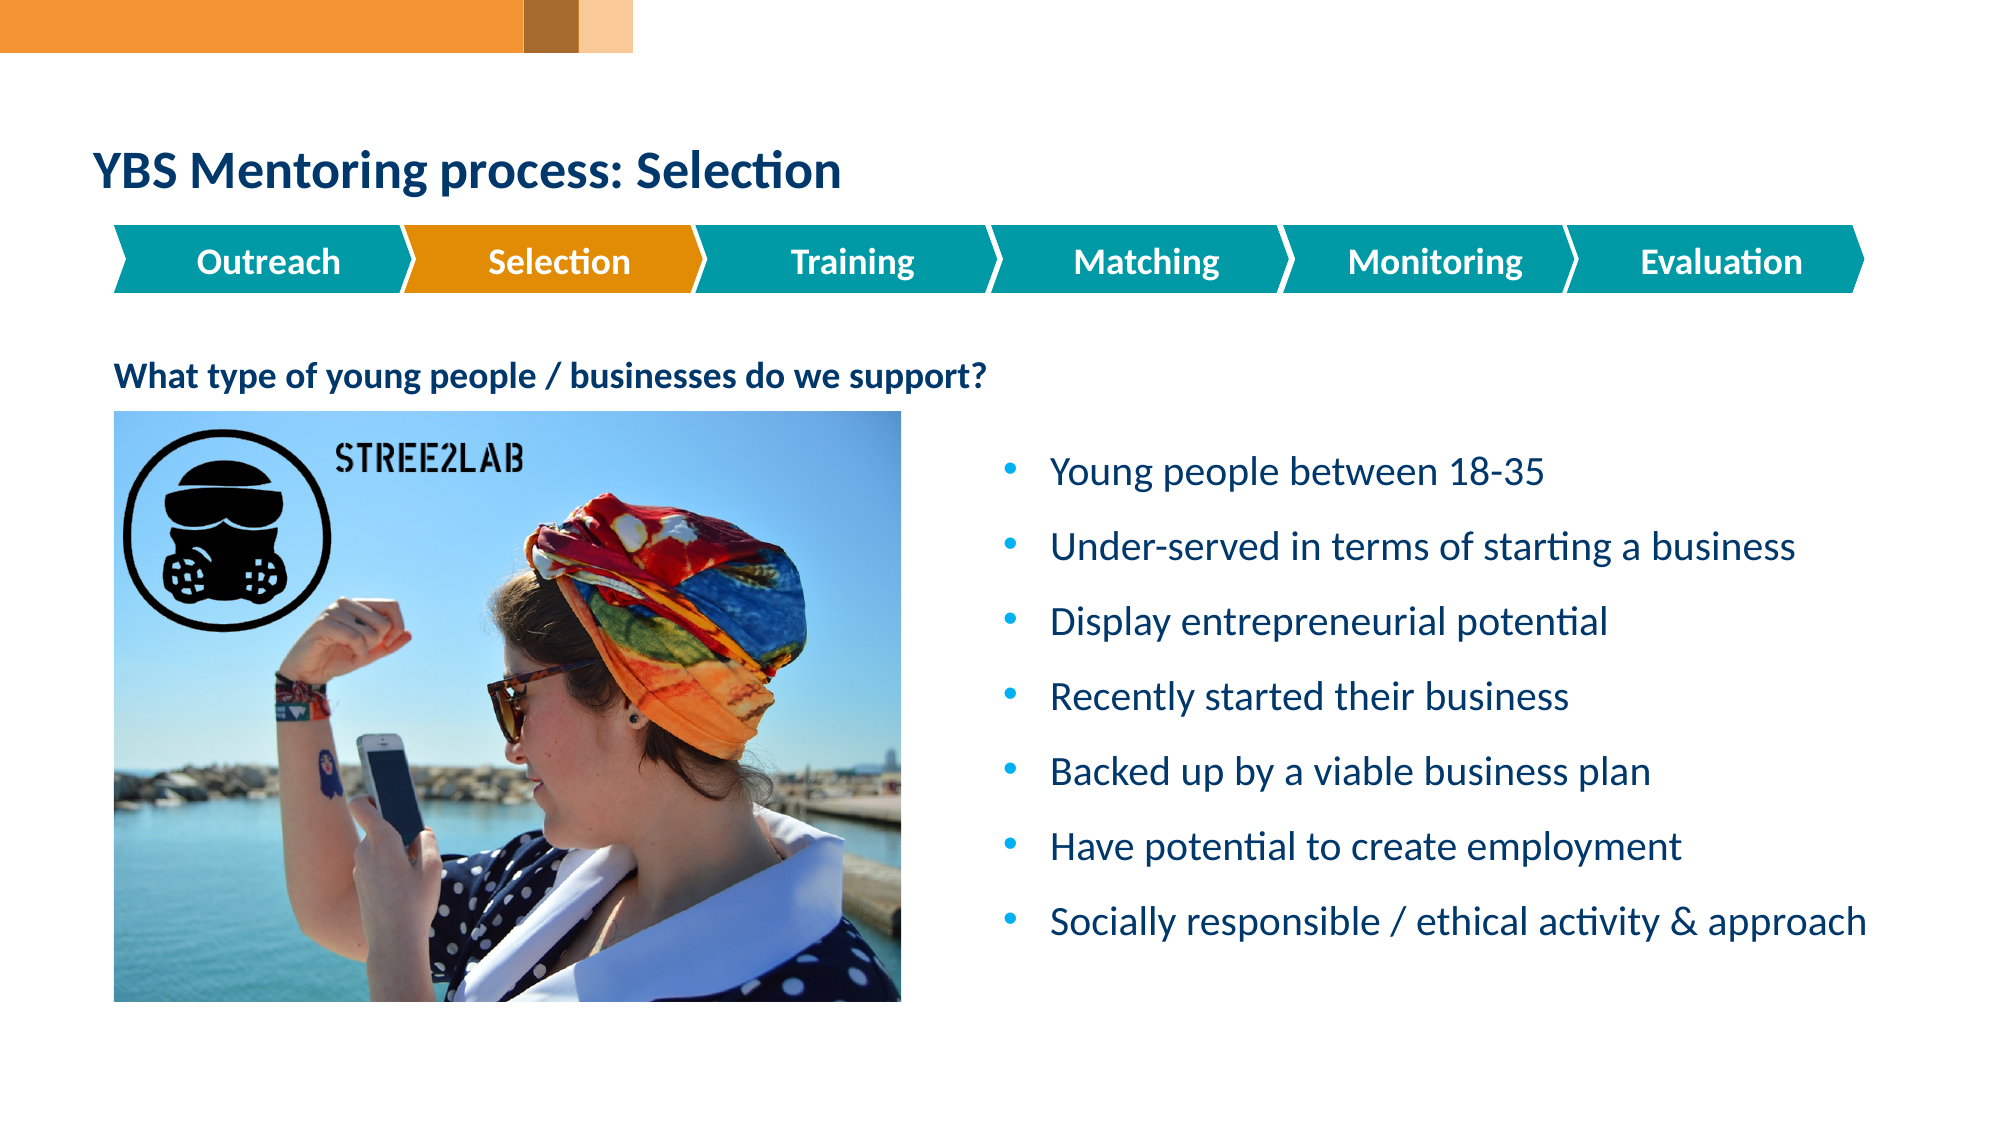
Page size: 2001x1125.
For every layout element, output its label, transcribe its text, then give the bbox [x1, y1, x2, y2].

text_box What type of young people / businesses do we support? [106, 343, 1019, 404]
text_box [0, 0, 634, 54]
text_box YBS Mentoring process: Selection [86, 126, 1563, 207]
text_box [113, 410, 902, 1002]
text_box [113, 224, 1865, 294]
text_box Young people between 18-35 Under-served in terms of starting a business Display entrepreneurial potential Recently started their business Backed up by a viable business plan Have potential to create employment Socially responsible / ethical activity & approach [995, 411, 1892, 1056]
